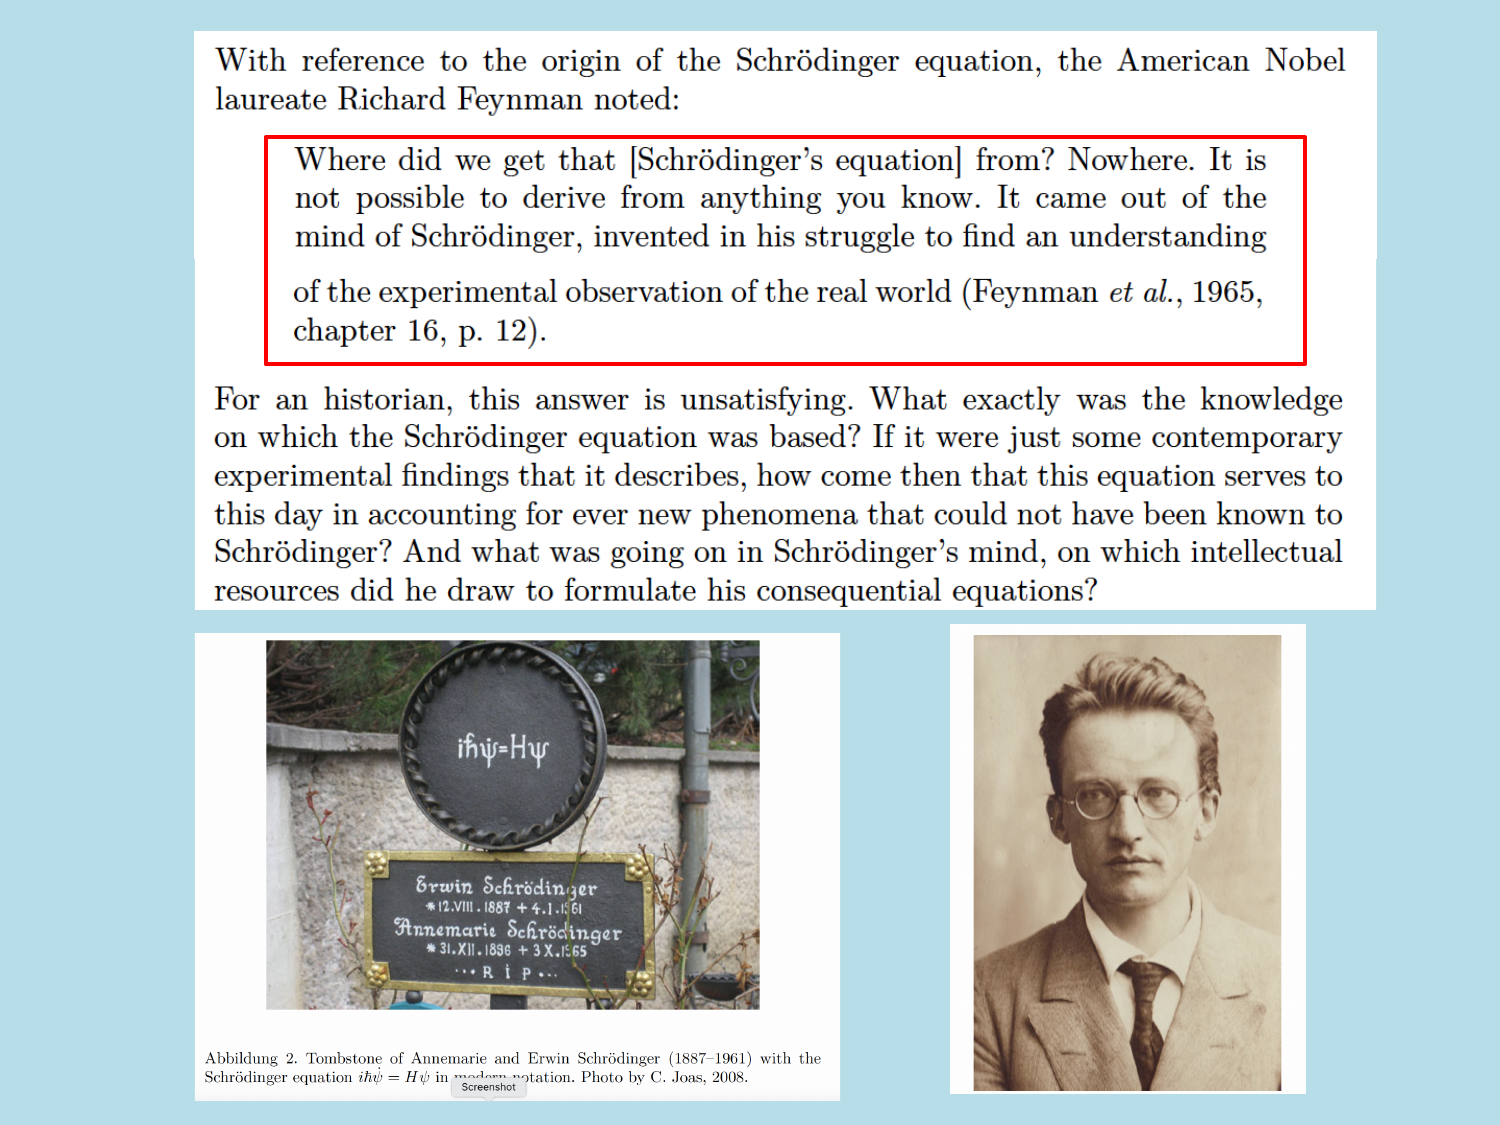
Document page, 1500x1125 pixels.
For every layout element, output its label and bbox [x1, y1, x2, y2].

picture [194, 31, 1377, 611]
picture [194, 633, 841, 1101]
picture [950, 624, 1306, 1095]
